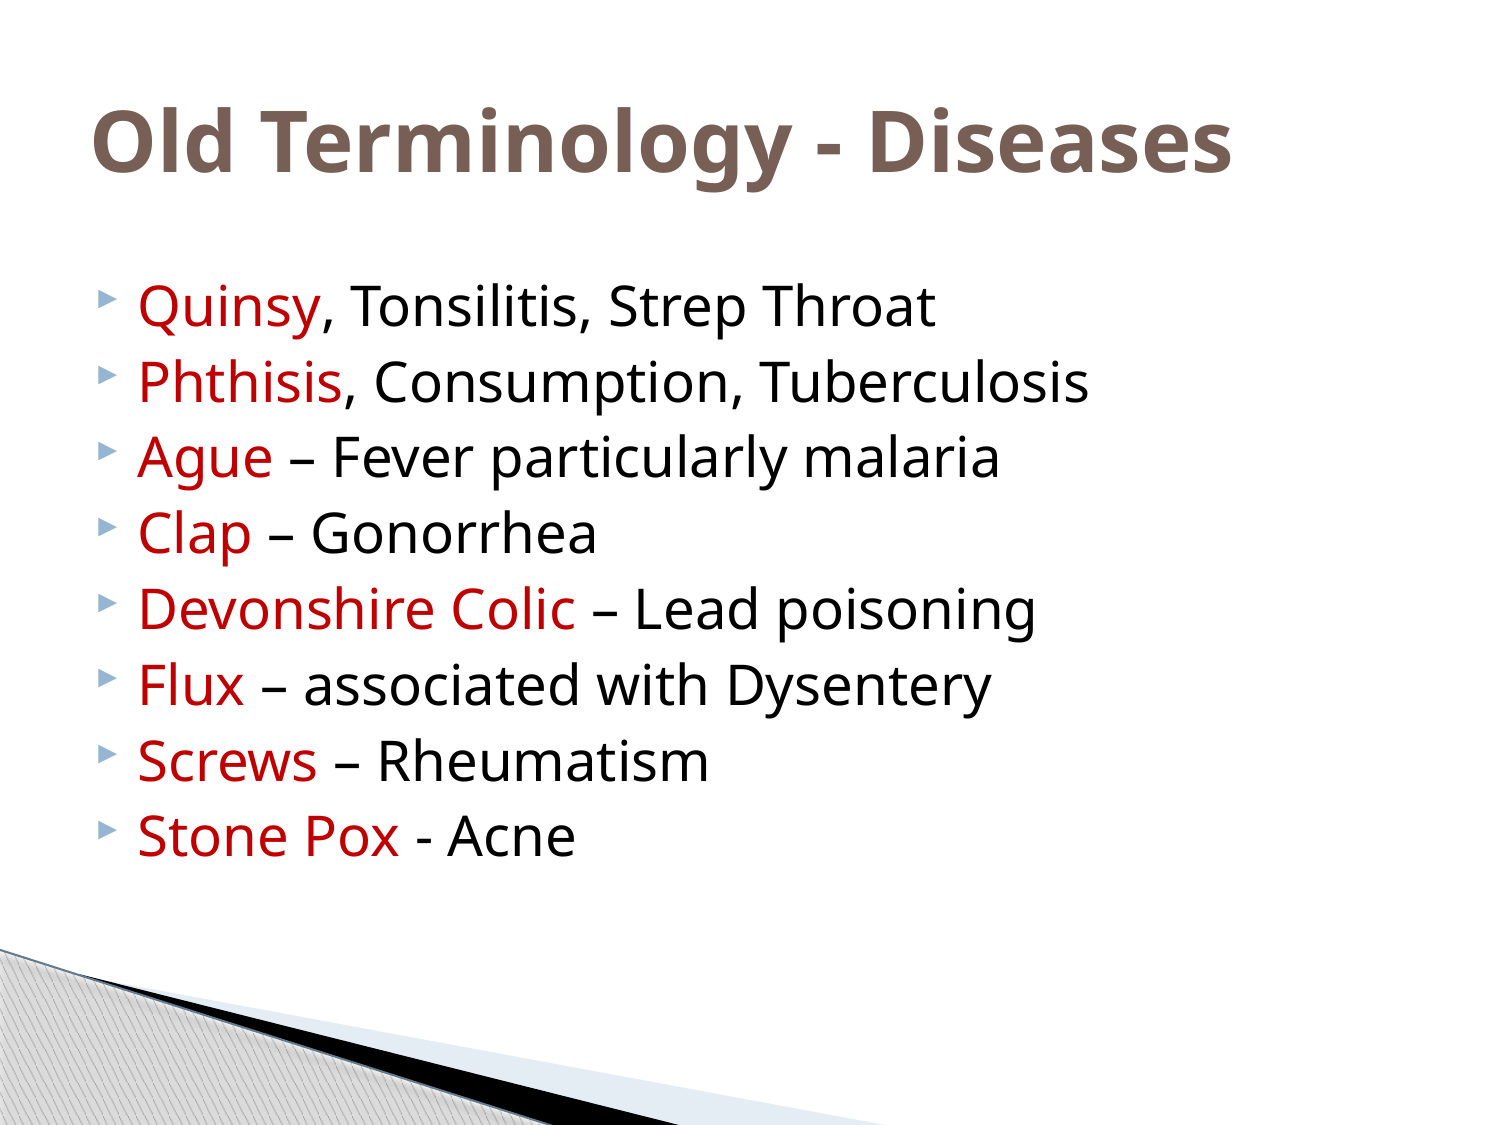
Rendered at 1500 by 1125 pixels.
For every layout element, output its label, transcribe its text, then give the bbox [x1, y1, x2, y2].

list Quinsy, Tonsilitis, Strep Throat Phthisis, Consumption, Tuberculosis Ague – Fever particularly malaria Clap – Gonorrhea Devonshire Colic – Lead poisoning Flux – associated with Dysentery Screws – Rheumatism Stone Pox - Acne [62, 262, 1425, 1075]
title Old Terminology - Diseases [75, 45, 1425, 233]
